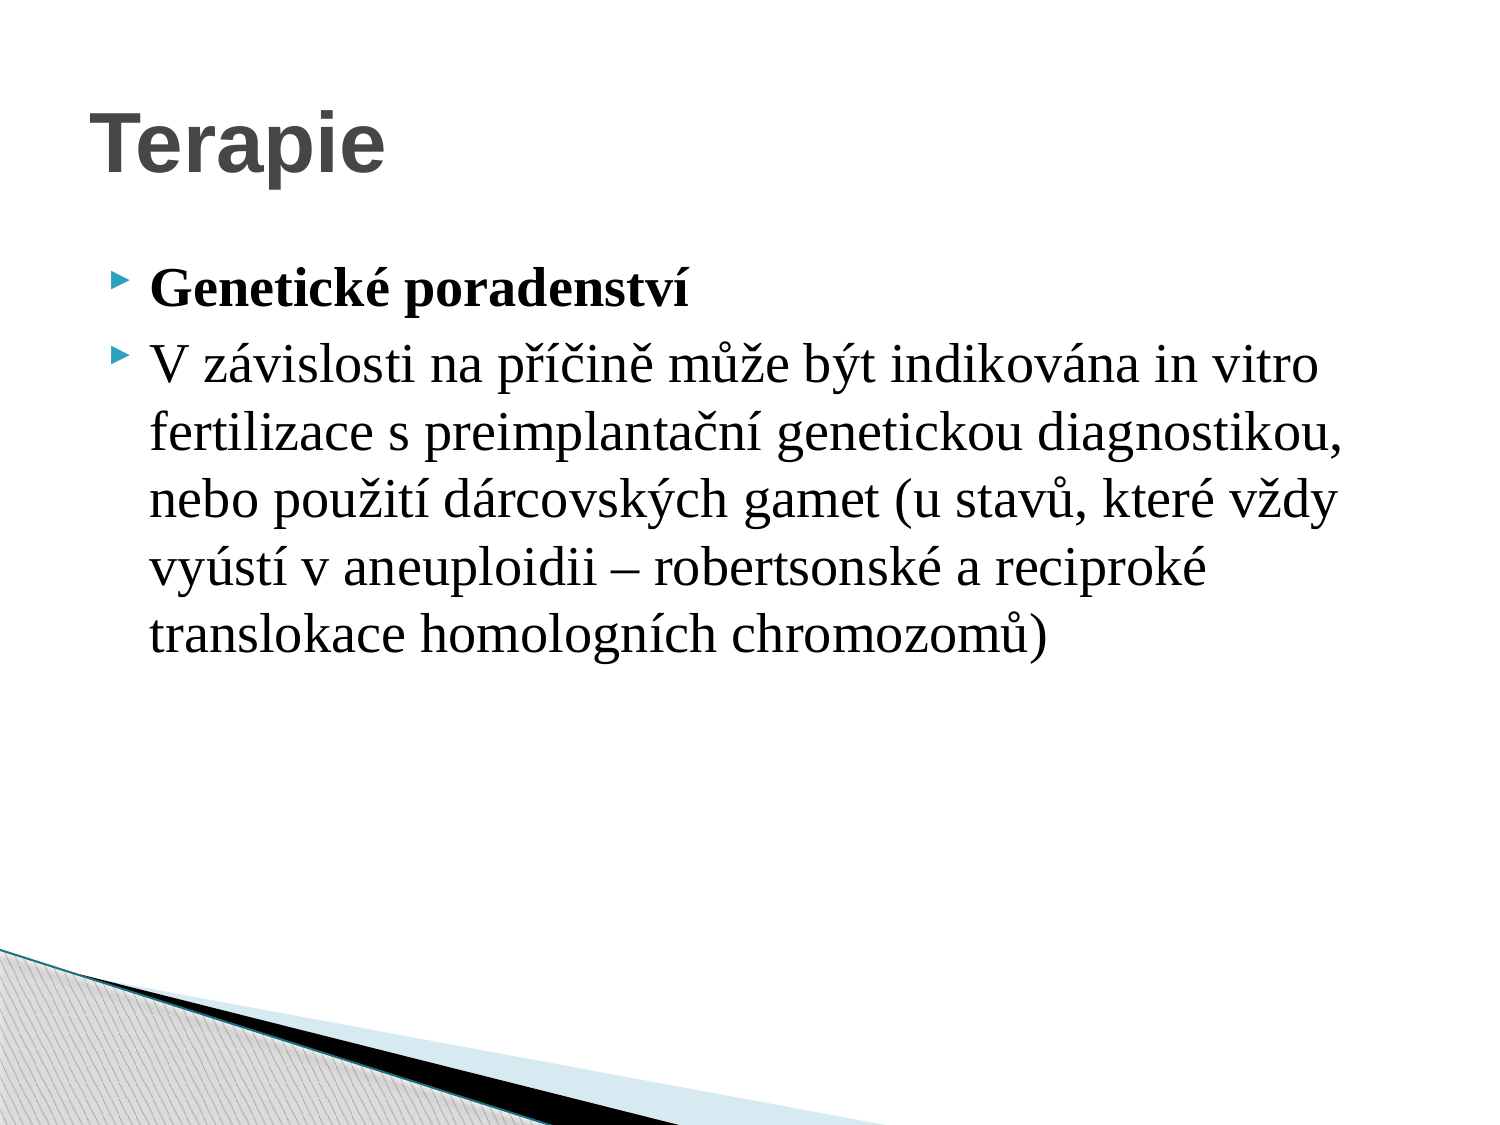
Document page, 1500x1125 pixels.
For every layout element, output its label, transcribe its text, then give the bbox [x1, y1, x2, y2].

title Terapie [75, 45, 1425, 233]
list Genetické poradenství V závislosti na příčině může být indikována in vitro fertilizace s preimplantační genetickou diagnostikou, nebo použití dárcovských gamet (u stavů, které vždy vyústí v aneuploidii – robertsonské a reciproké translokace homologních chromozomů) [74, 242, 1426, 986]
